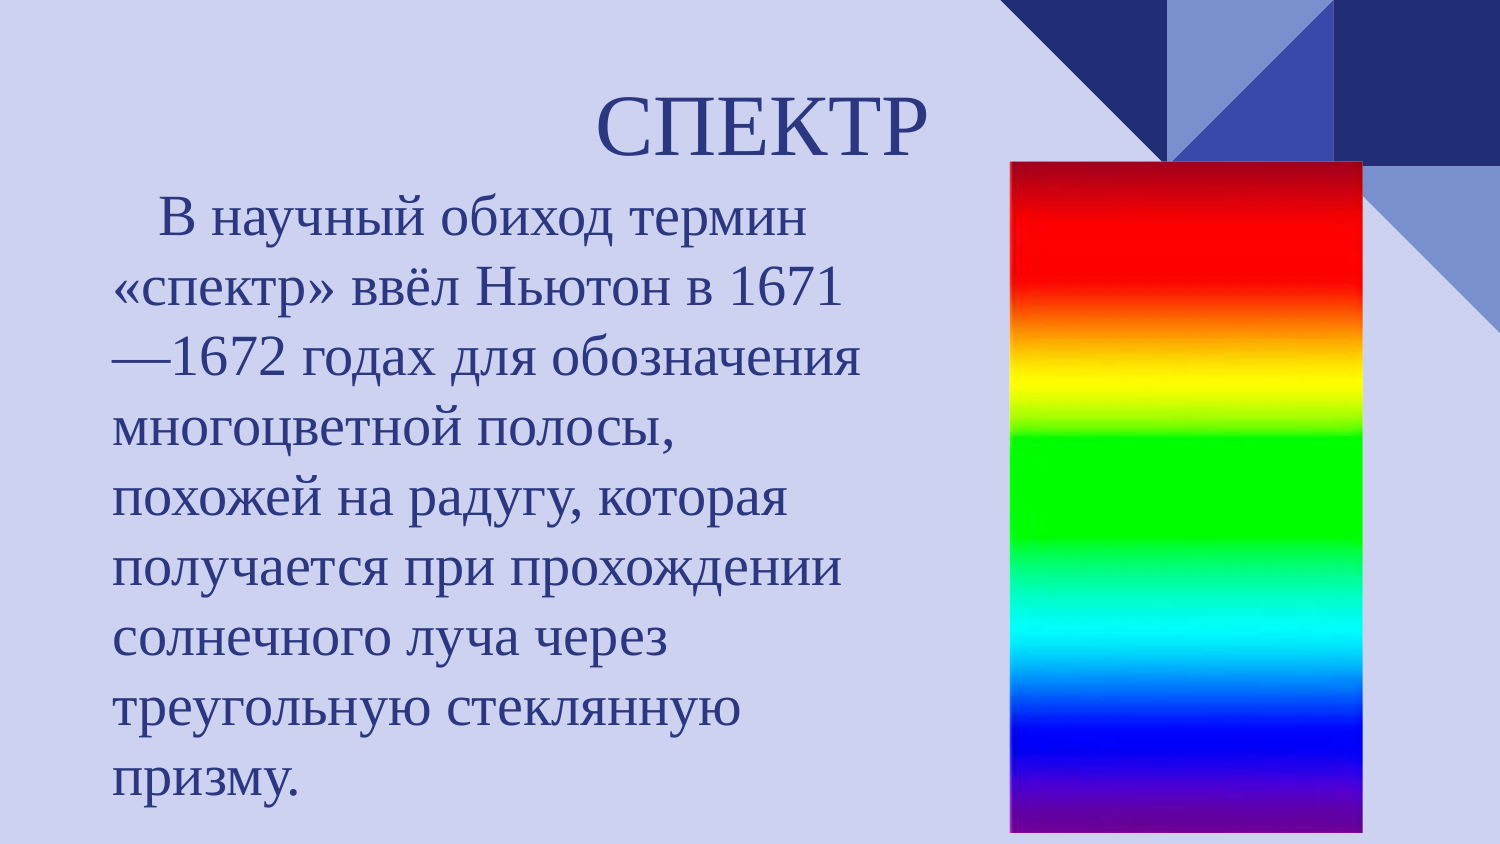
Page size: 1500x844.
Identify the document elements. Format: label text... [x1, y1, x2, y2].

title СПЕКТР [88, 43, 1438, 182]
subtitle В научный обиход термин «спектр» ввёл Ньютон в 1671—1672 годах для обозначения многоцветной полосы, похожей на радугу, которая получается при прохождении солнечного луча через треугольную стеклянную призму. [41, 161, 916, 741]
picture [850, 162, 1500, 833]
